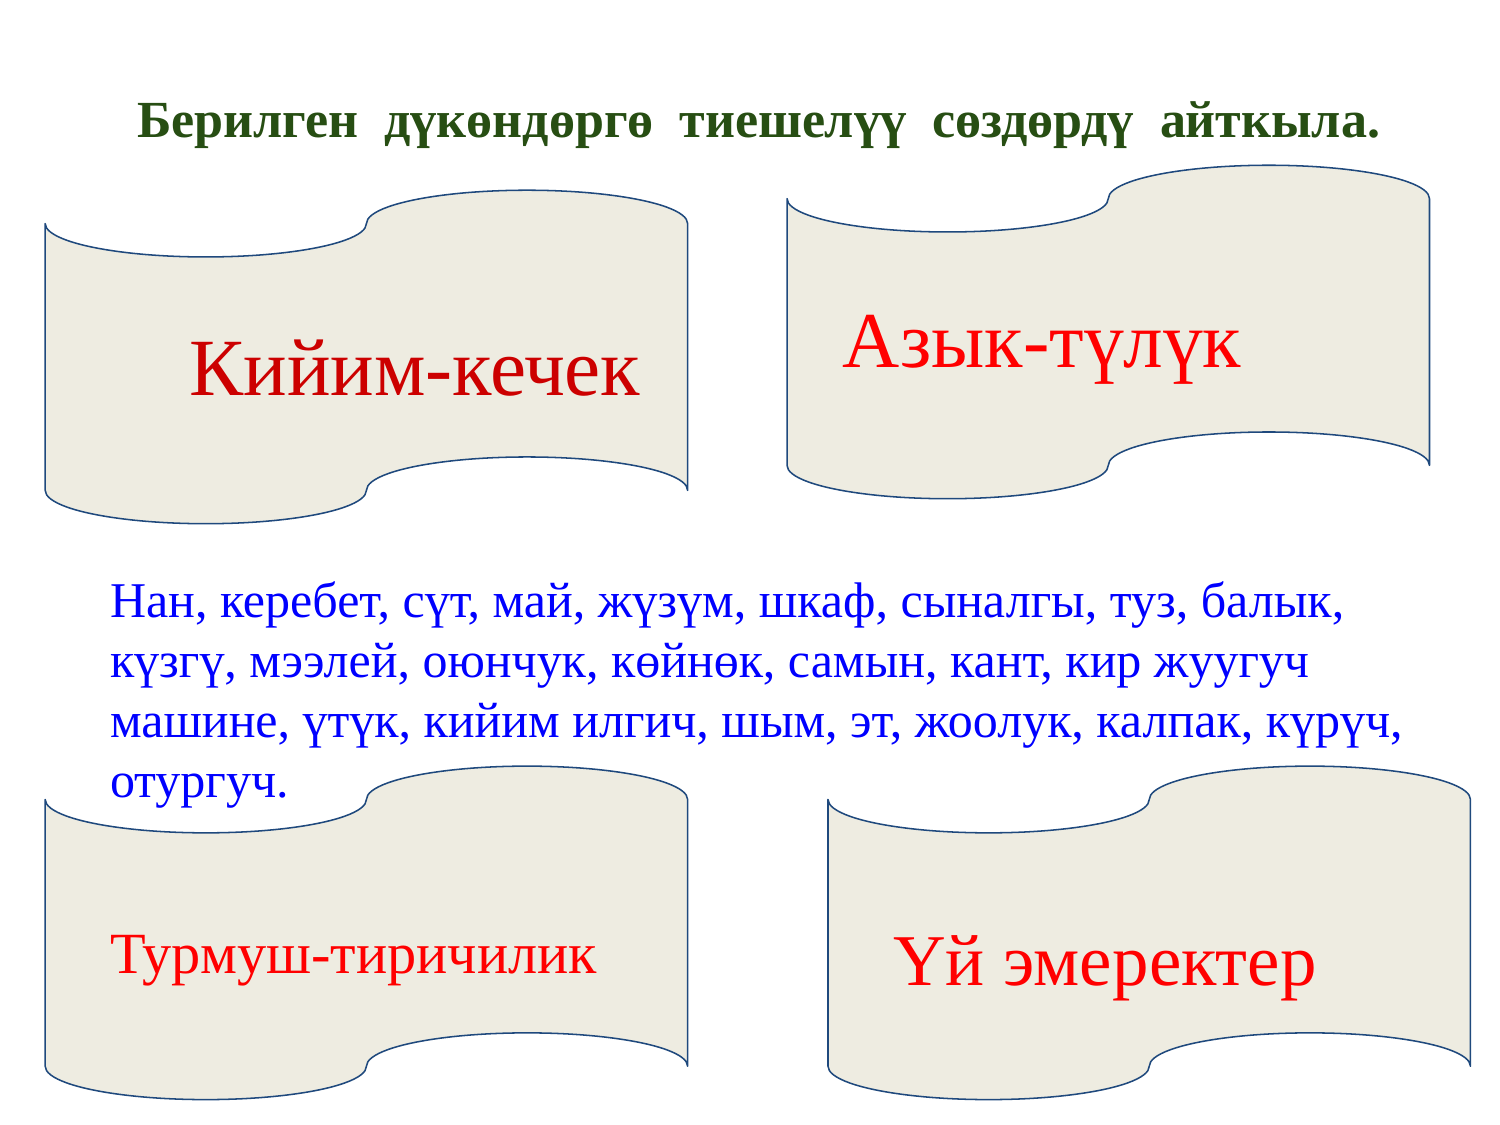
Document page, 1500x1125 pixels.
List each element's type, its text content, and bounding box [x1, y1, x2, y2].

text_box Нан, керебет, сүт, май, жүзүм, шкаф, сыналгы, туз, балык, күзгү, мээлей, оюнчук, көйнөк, самын, кант, кир жуугуч машине, үтүк, кийим илгич, шым, эт, жоолук, калпак, күрүч, отургуч. [94, 552, 1471, 823]
text_box [828, 823, 1471, 1100]
text_box Үй эмеректер [878, 897, 1399, 1015]
text_box [787, 203, 1430, 499]
text_box Турмуш-тиричилик [94, 900, 635, 1000]
text_box Азык-түлүк [827, 273, 1264, 399]
text_box [45, 203, 688, 524]
text_box Кийим-кечек [174, 299, 658, 427]
text_box Берилген дүкөндөргө тиешелүү сөздөрдү айткыла. [94, 60, 1430, 203]
text_box [45, 799, 688, 1100]
